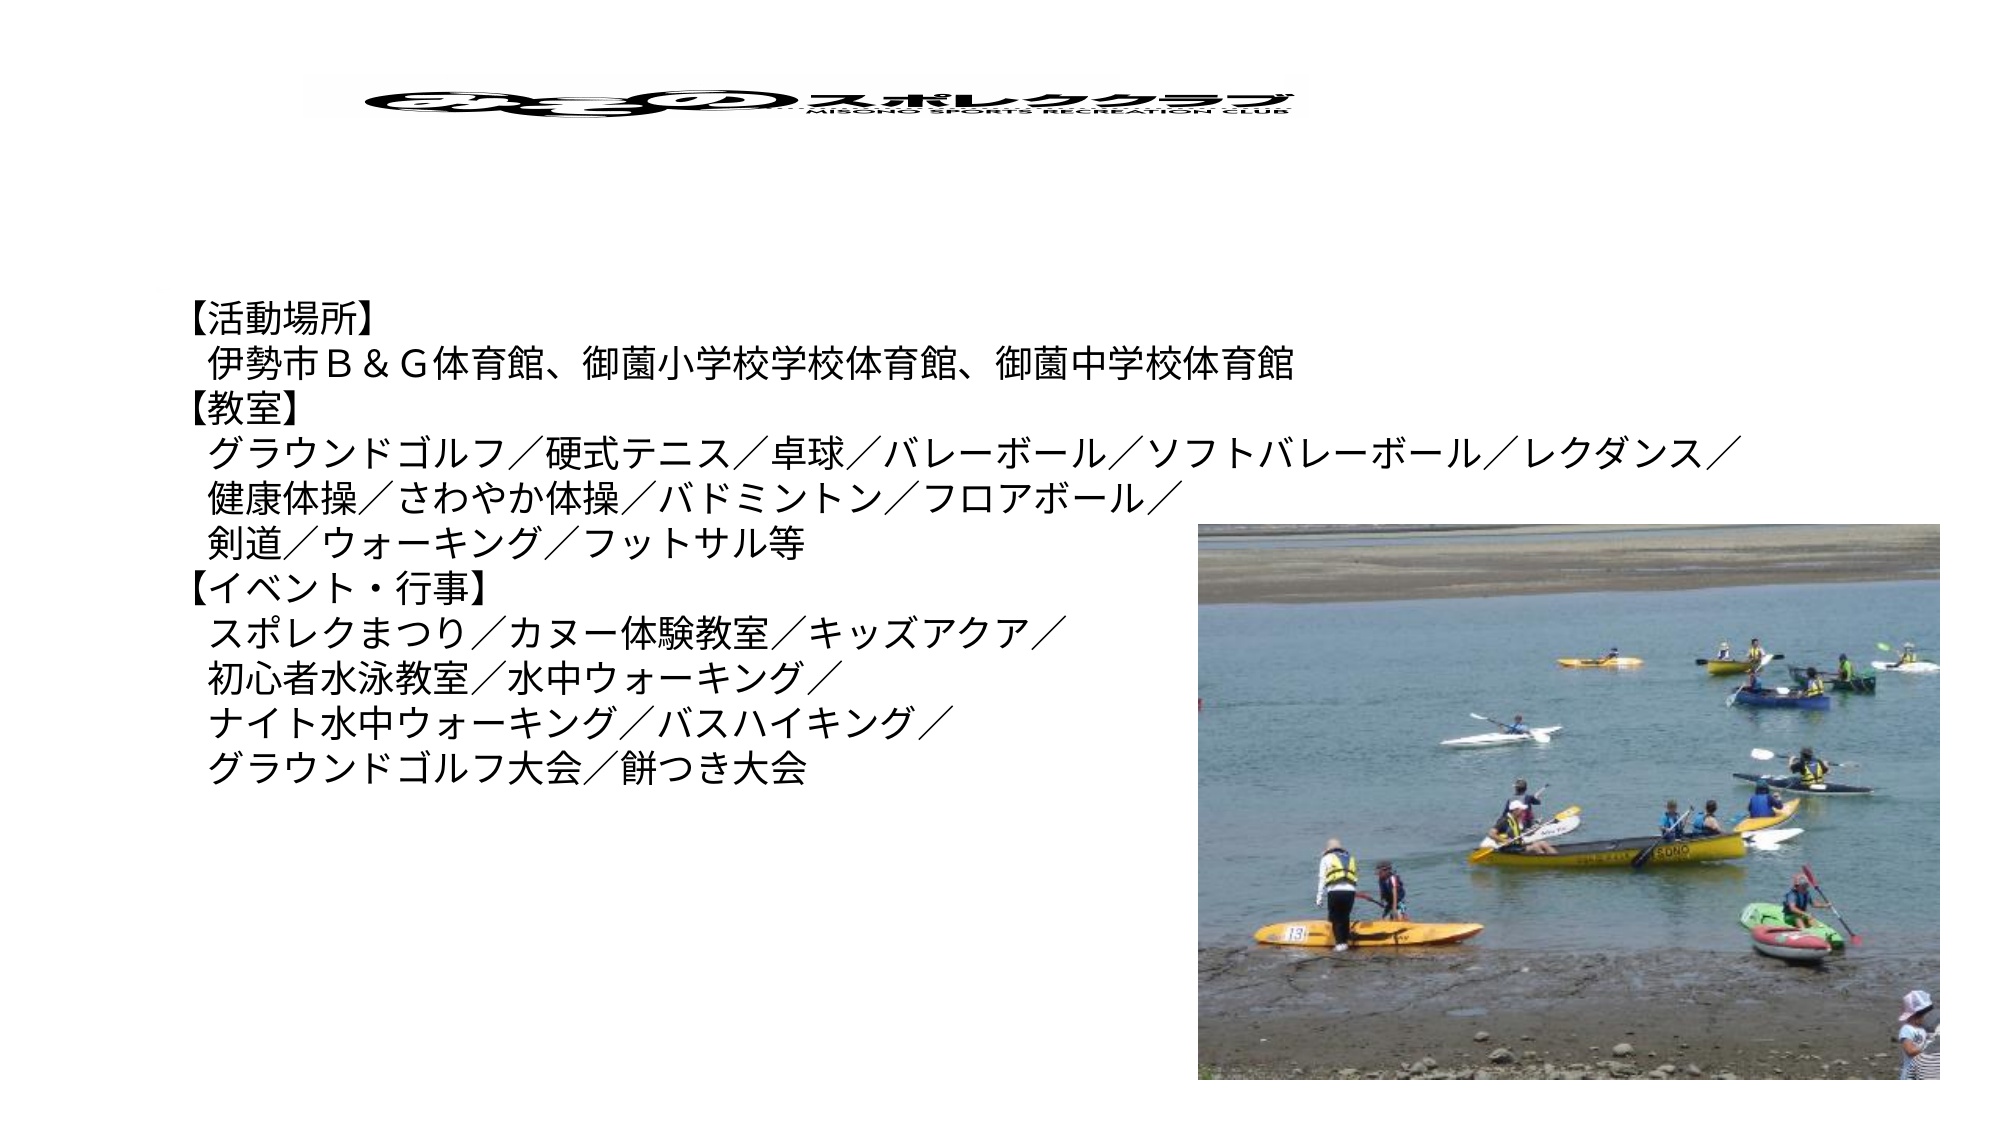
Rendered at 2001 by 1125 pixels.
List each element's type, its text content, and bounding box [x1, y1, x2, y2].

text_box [303, 74, 1676, 275]
text_box 【活動場所】 伊勢市Ｂ＆Ｇ体育館、御薗小学校学校体育館、御薗中学校体育館 【教室】 グラウンドゴルフ／硬式テニス／卓球／バレーボール／ソフトバレーボール／レクダンス／ 健康体操／さわやか体操／バドミントン／フロアボール／ 剣道／ウォーキング／フットサル等 【イベント・行事】 スポレクまつり／カヌー体験教室／キッズアクア／ 初心者水泳教室／水中ウォーキング／ ナイト水中ウォーキング／バスハイキング／ グラウンドゴルフ大会／餅つき大会 [155, 287, 1787, 797]
picture [1198, 524, 1940, 1080]
